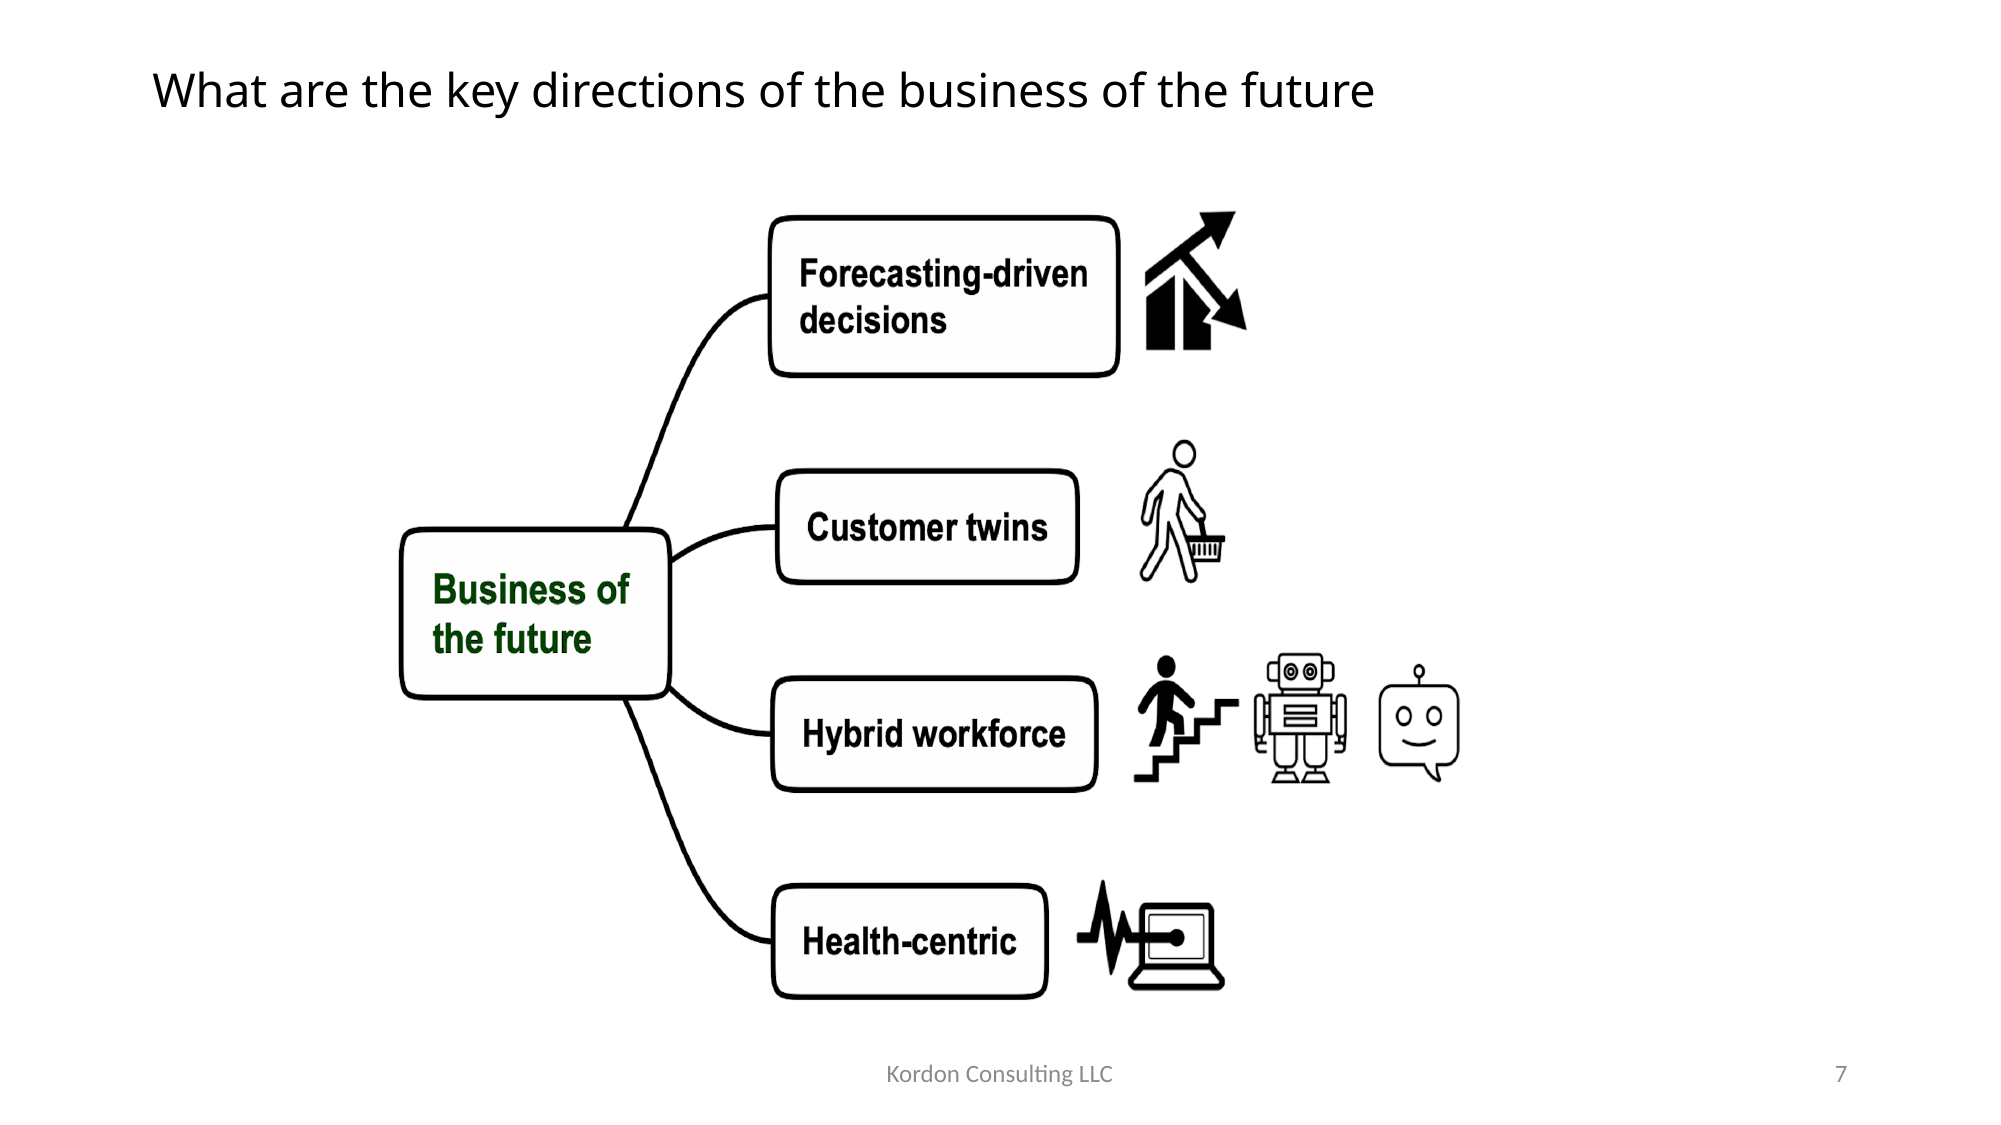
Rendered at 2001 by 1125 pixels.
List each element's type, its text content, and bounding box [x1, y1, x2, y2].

footer Kordon Consulting LLC [662, 1042, 1338, 1103]
title What are the key directions of the business of the future [137, 59, 1863, 126]
slide_number 7 [1412, 1042, 1863, 1103]
picture [394, 202, 1465, 1005]
